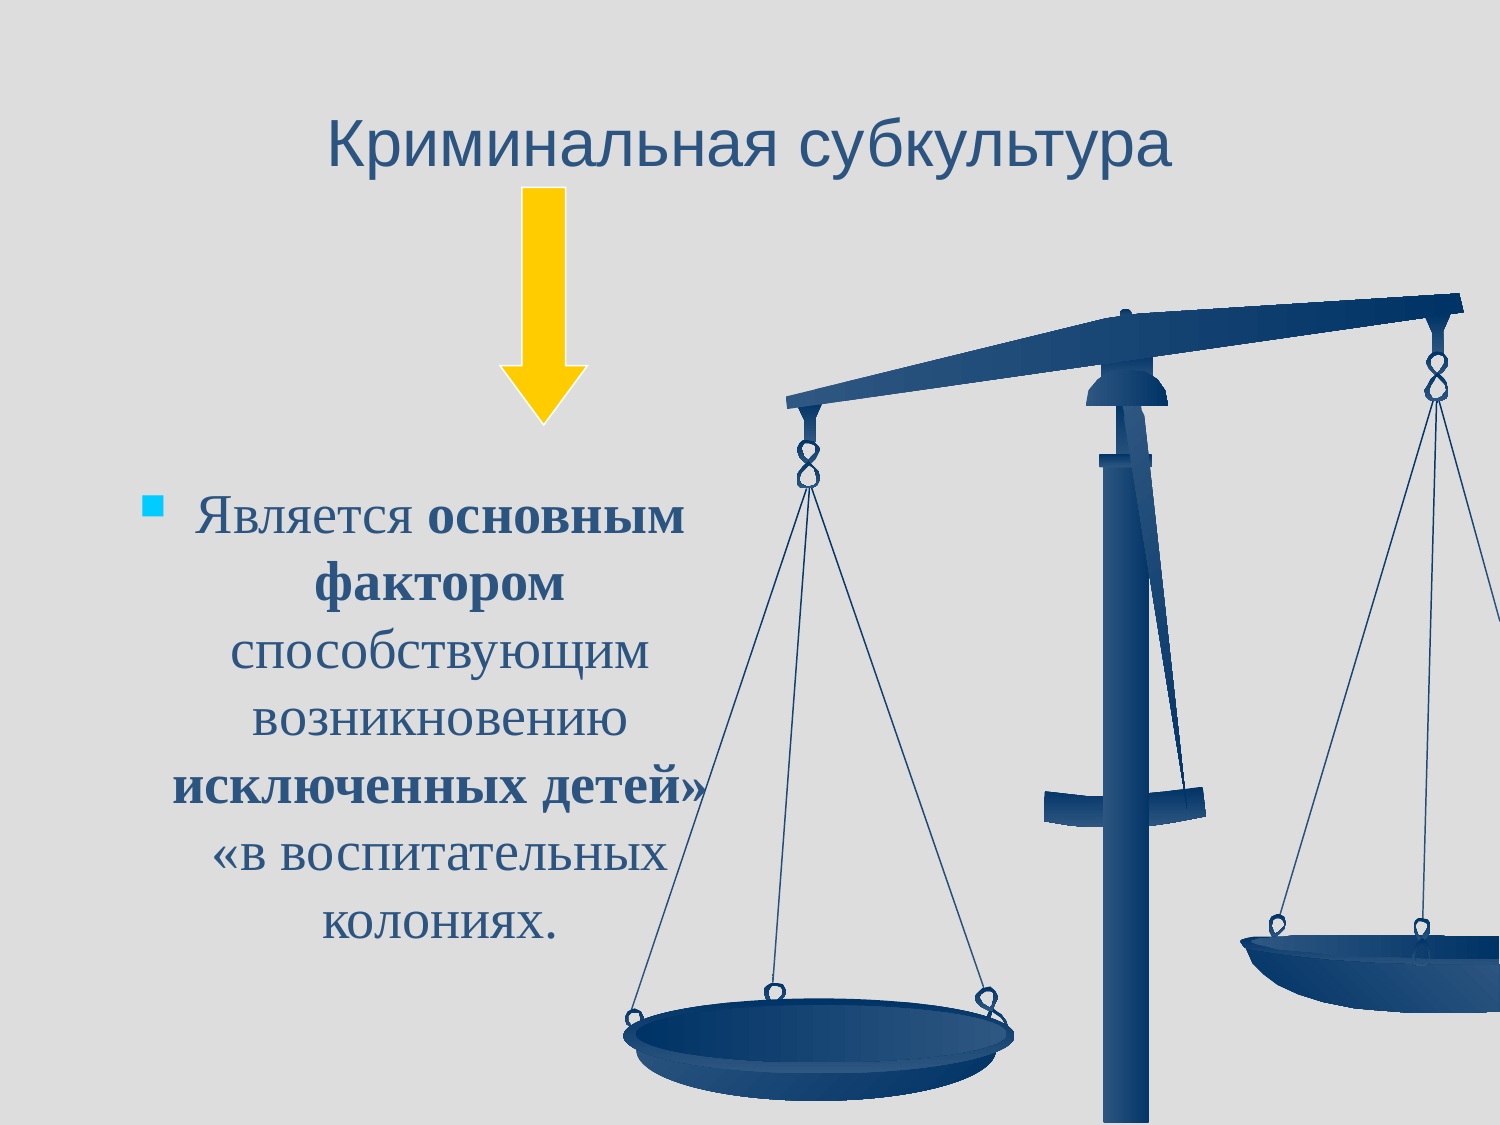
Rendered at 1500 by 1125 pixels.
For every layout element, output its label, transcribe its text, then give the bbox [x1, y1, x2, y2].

text_box [499, 187, 588, 425]
list Является основным фактором способствующим возникновению исключенных детей» «в воспитательных колониях. [74, 468, 751, 1006]
title Криминальная субкультура [74, 45, 1426, 234]
